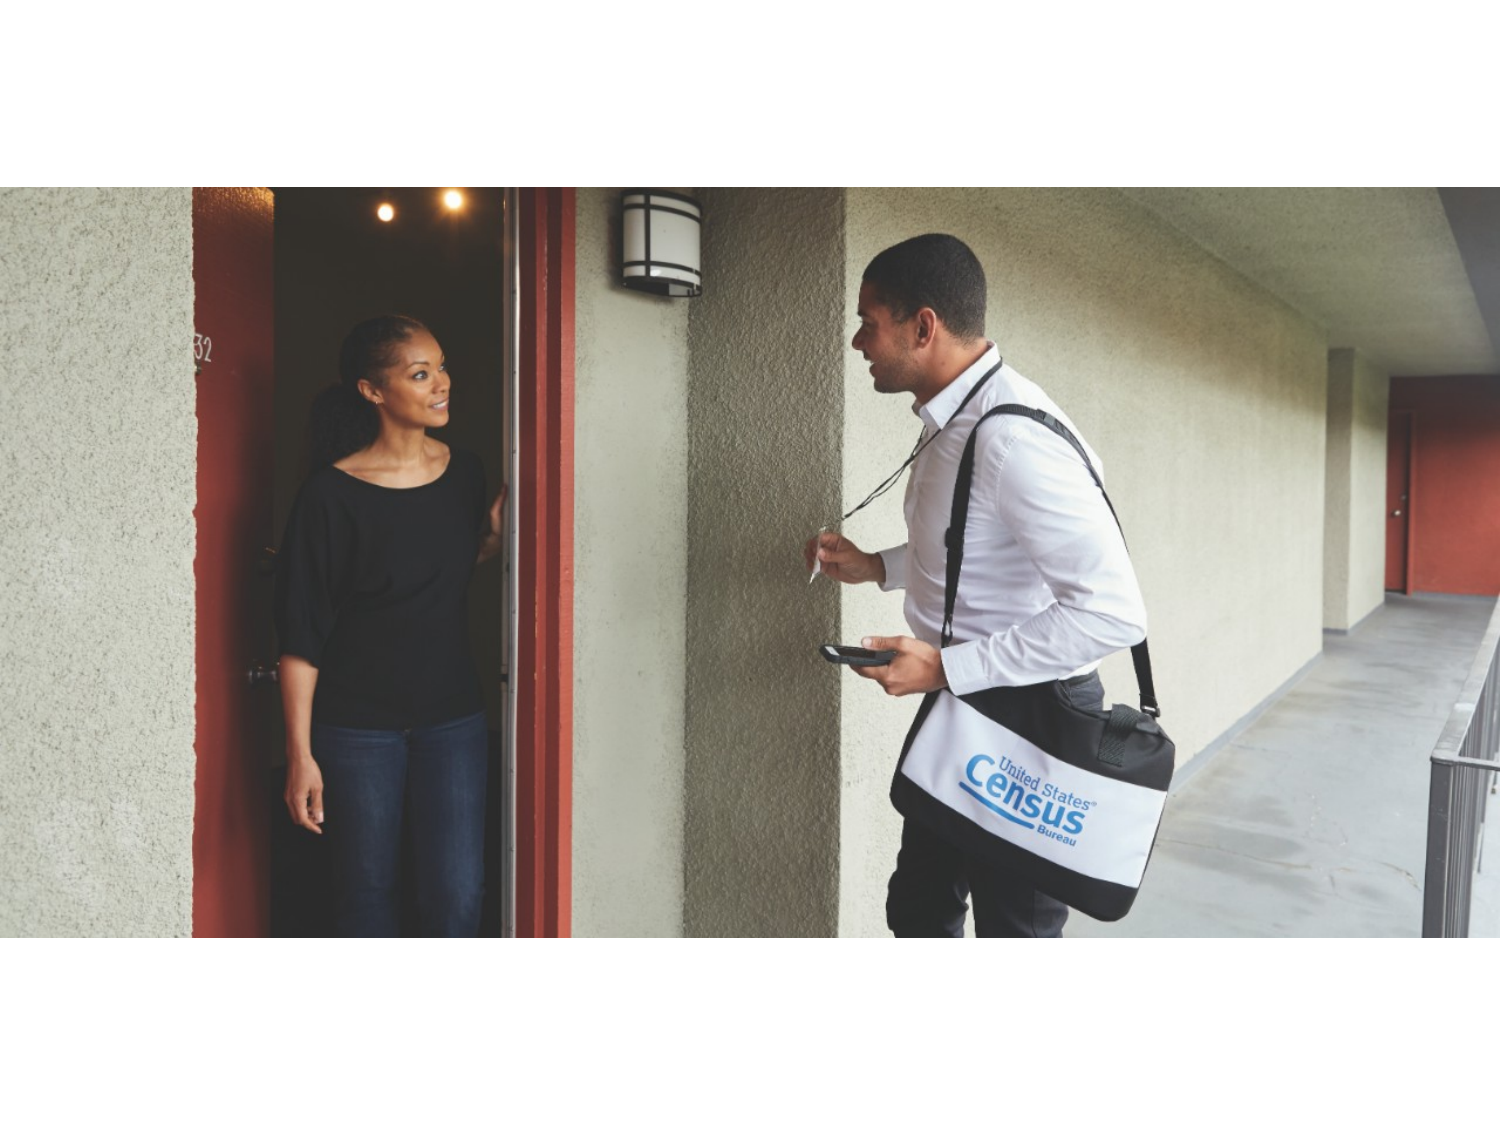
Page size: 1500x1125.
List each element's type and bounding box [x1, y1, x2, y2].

picture [0, 187, 1500, 938]
